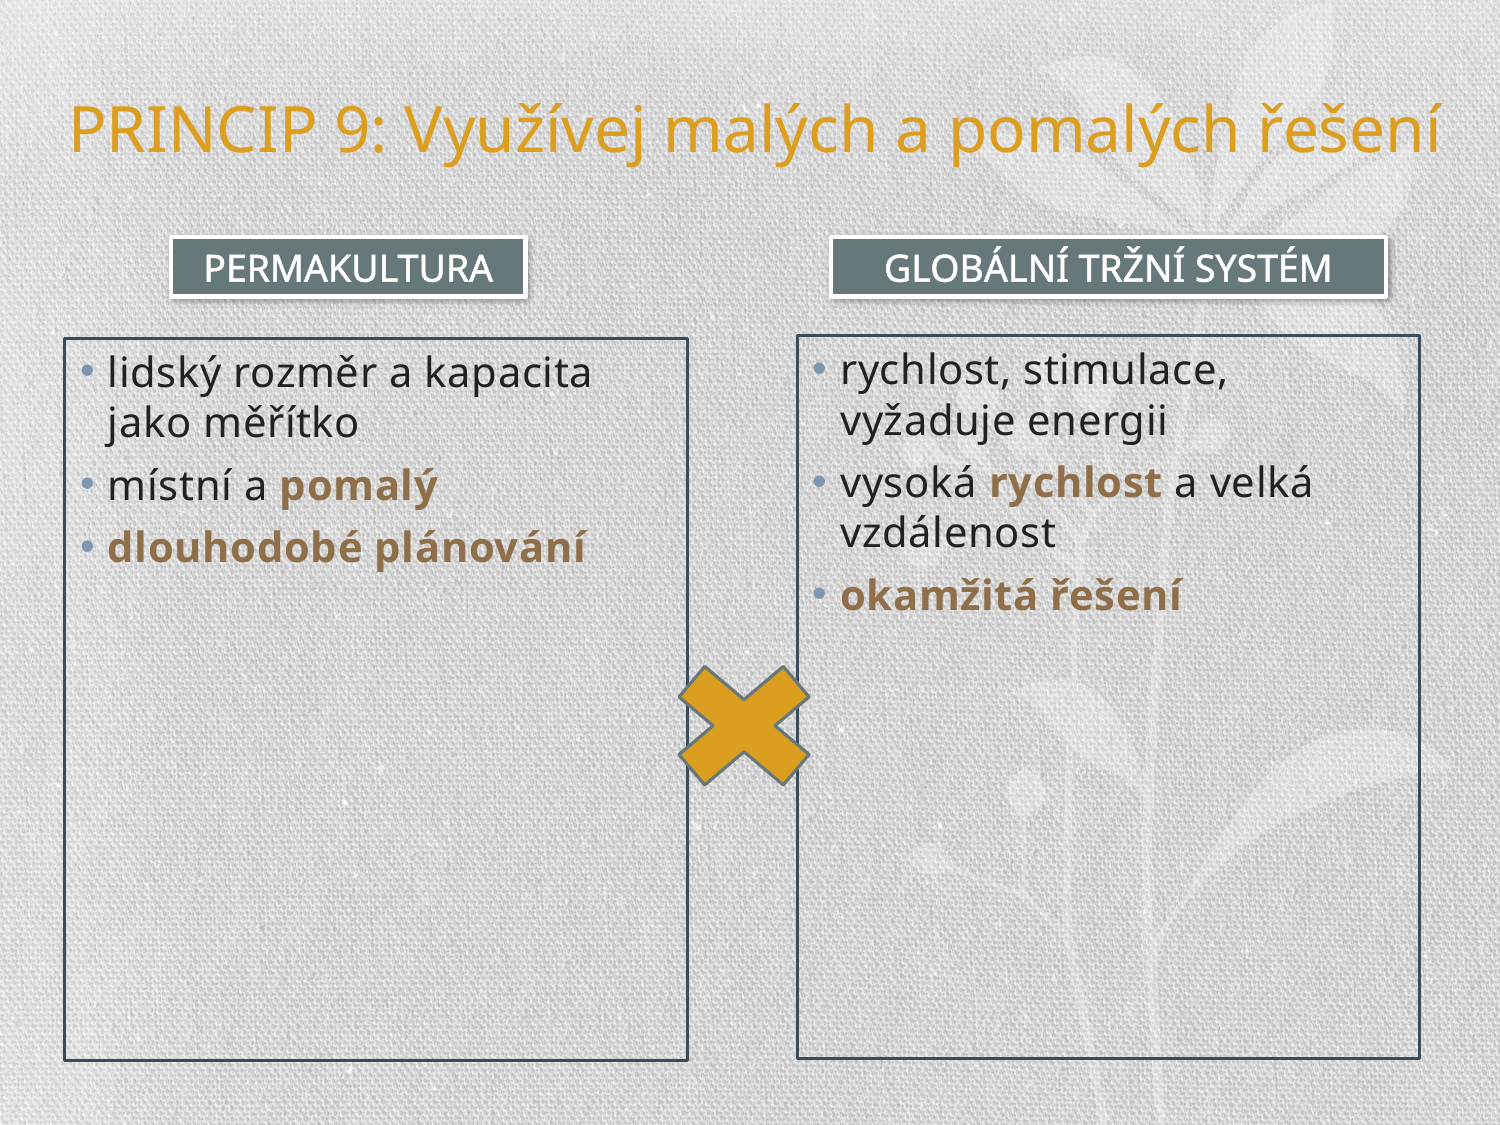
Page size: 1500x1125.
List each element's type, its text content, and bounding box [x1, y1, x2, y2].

text_box [677, 665, 811, 787]
text_box PERMAKULTURA [169, 235, 528, 299]
list lidský rozměr a kapacita jako měřítko místní a pomalý dlouhodobé plánování [64, 338, 688, 1061]
text_box rychlost, stimulace, vyžaduje energii vysoká rychlost a velká vzdálenost okamžitá řešení [797, 335, 1420, 1059]
text_box GLOBÁLNÍ TRŽNÍ SYSTÉM [829, 235, 1388, 299]
title PRINCIP 9: Využívej malých a pomalých řešení [53, 78, 1463, 173]
